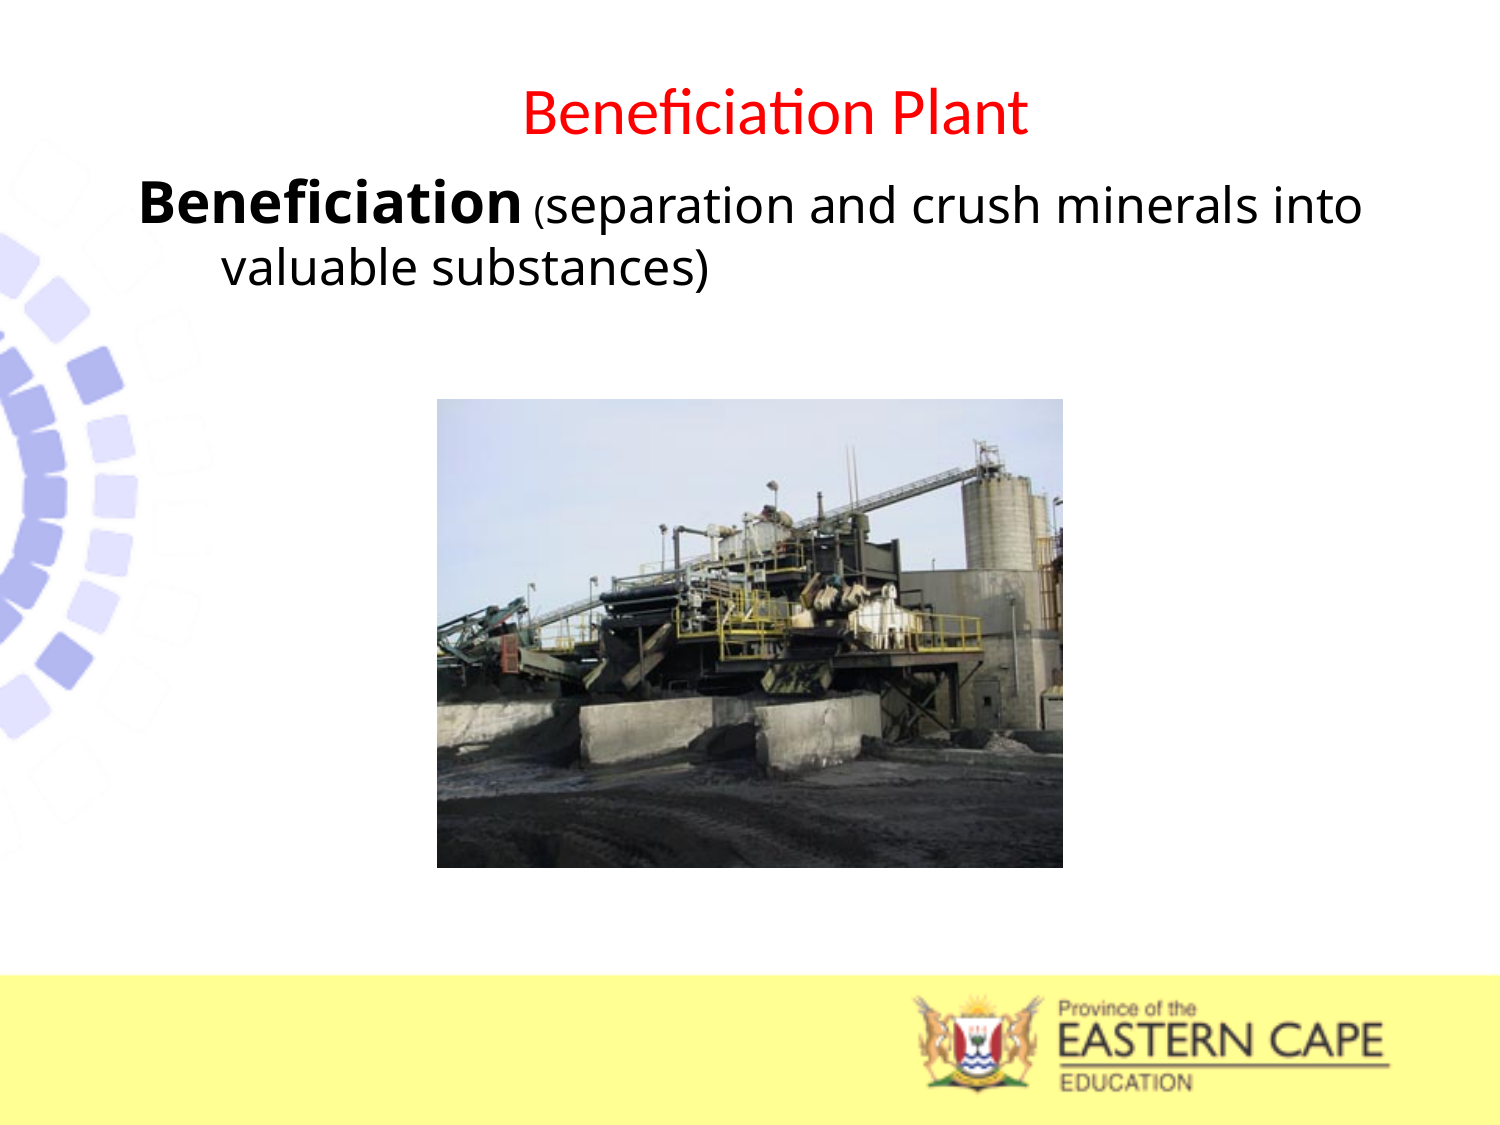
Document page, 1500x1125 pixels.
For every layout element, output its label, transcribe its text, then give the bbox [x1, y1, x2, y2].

title Beneficiation Plant [164, 59, 1403, 157]
picture [0, 0, 1500, 1125]
text_box Beneficiation (separation and crush minerals into valuable substances) [122, 157, 1500, 303]
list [437, 399, 1063, 869]
